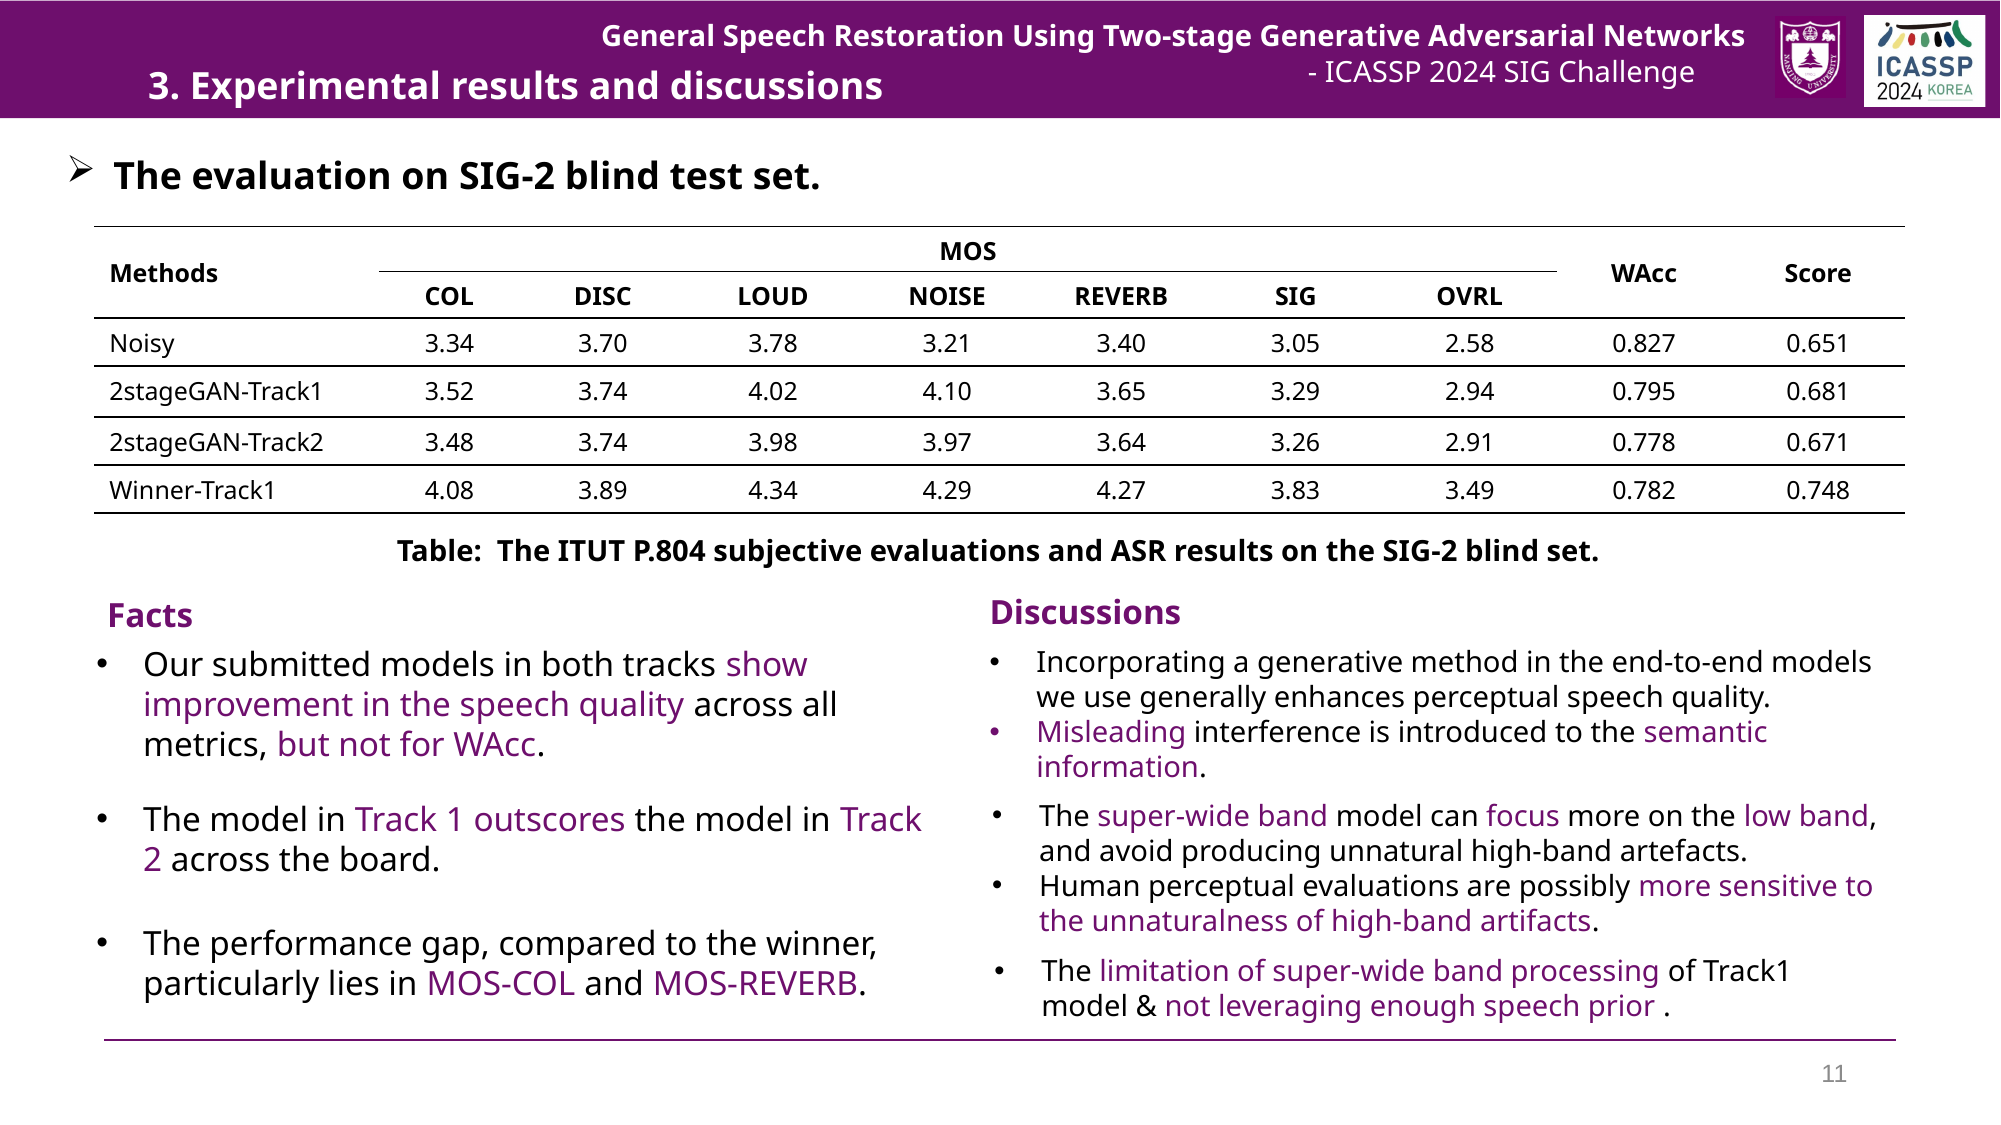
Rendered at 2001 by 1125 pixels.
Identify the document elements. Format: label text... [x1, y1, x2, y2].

table_cell 4.29 [860, 466, 1034, 512]
table_cell LOUD [686, 272, 860, 317]
table_cell 4.34 [686, 466, 860, 512]
table_cell OVRL [1383, 272, 1557, 317]
picture [1863, 15, 1986, 107]
table_cell 3.52 [379, 367, 520, 416]
text_box The limitation of super-wide band processing of Track1 model & not leveraging enough speech prior . [979, 945, 1874, 1030]
text_box Discussions [974, 584, 1365, 639]
table_header WAcc [1557, 227, 1731, 317]
table_cell 0.651 [1731, 319, 1905, 365]
table_cell COL [379, 272, 520, 317]
text_box The performance gap, compared to the winner, particularly lies in MOS-COL and MOS-REVERB. [81, 914, 961, 1010]
table_cell 3.05 [1209, 319, 1383, 365]
table_cell 3.48 [379, 418, 520, 464]
text_box Facts [92, 587, 482, 642]
table_header Score [1731, 227, 1905, 317]
table_cell 0.778 [1557, 418, 1731, 464]
table_cell 2stageGAN-Track1 [94, 367, 379, 416]
table_cell 2.58 [1383, 319, 1557, 365]
table_cell 3.64 [1034, 418, 1209, 464]
text_box - ICASSP 2024 SIG Challenge [1293, 46, 1775, 97]
table_cell 3.65 [1034, 367, 1209, 416]
text_box Incorporating a generative method in the end-to-end models we use generally enhances perceptual speech quality. Misleading interference is introduced to the semantic information. [974, 636, 1931, 791]
table_cell 3.34 [379, 319, 520, 365]
table_cell 2.91 [1383, 418, 1557, 464]
table_cell 3.83 [1209, 466, 1383, 512]
table_cell 3.49 [1383, 466, 1557, 512]
picture [1775, 16, 1846, 98]
table_cell 0.827 [1557, 319, 1731, 365]
table_cell REVERB [1034, 272, 1209, 317]
table_cell 3.40 [1034, 319, 1209, 365]
table_cell 0.681 [1731, 367, 1905, 416]
table_cell NOISE [860, 272, 1034, 317]
slide_number 11 [1412, 1042, 1863, 1103]
table_cell Winner-Track1 [94, 466, 379, 512]
table_cell 4.10 [860, 367, 1034, 416]
text_box Table: The ITUT P.804 subjective evaluations and ASR results on the SIG-2 blind set. [382, 524, 1814, 575]
table_cell 3.97 [860, 418, 1034, 464]
table_cell 3.78 [686, 319, 860, 365]
table_cell 3.26 [1209, 418, 1383, 464]
table_cell 3.74 [520, 418, 686, 464]
table_cell 3.89 [520, 466, 686, 512]
text_box [0, 0, 2000, 119]
table_cell 0.795 [1557, 367, 1731, 416]
table_cell 3.21 [860, 319, 1034, 365]
table_cell Noisy [94, 319, 379, 365]
table_cell 4.02 [686, 367, 860, 416]
text_box Our submitted models in both tracks show improvement in the speech quality across all metrics, but not for WAcc. [81, 636, 961, 771]
text_box 3. Experimental results and discussions [133, 8, 1510, 116]
table_cell SIG [1209, 272, 1383, 317]
table_cell 3.70 [520, 319, 686, 365]
table_cell 2stageGAN-Track2 [94, 418, 379, 464]
table_cell 4.27 [1034, 466, 1209, 512]
table_cell 3.29 [1209, 367, 1383, 416]
table_header MOS [379, 227, 1557, 271]
text_box The evaluation on SIG-2 blind test set. [12, 144, 1013, 204]
table_cell 0.782 [1557, 466, 1731, 512]
table_cell 2.94 [1383, 367, 1557, 416]
table_cell DISC [520, 272, 686, 317]
text_box The super-wide band model can focus more on the low band, and avoid producing unnatural high-band artefacts. Human perceptual evaluations are possibly more sensitive to the unnaturalness of high-band artifacts. [977, 789, 1925, 945]
table_cell 0.748 [1731, 466, 1905, 512]
table_header Methods [94, 227, 379, 317]
table_cell 3.74 [520, 367, 686, 416]
text_box General Speech Restoration Using Two-stage Generative Adversarial Networks [403, 9, 1762, 60]
text_box The model in Track 1 outscores the model in Track 2 across the board. [81, 790, 961, 886]
table_cell 4.08 [379, 466, 520, 512]
table_cell 3.98 [686, 418, 860, 464]
table_cell 0.671 [1731, 418, 1905, 464]
